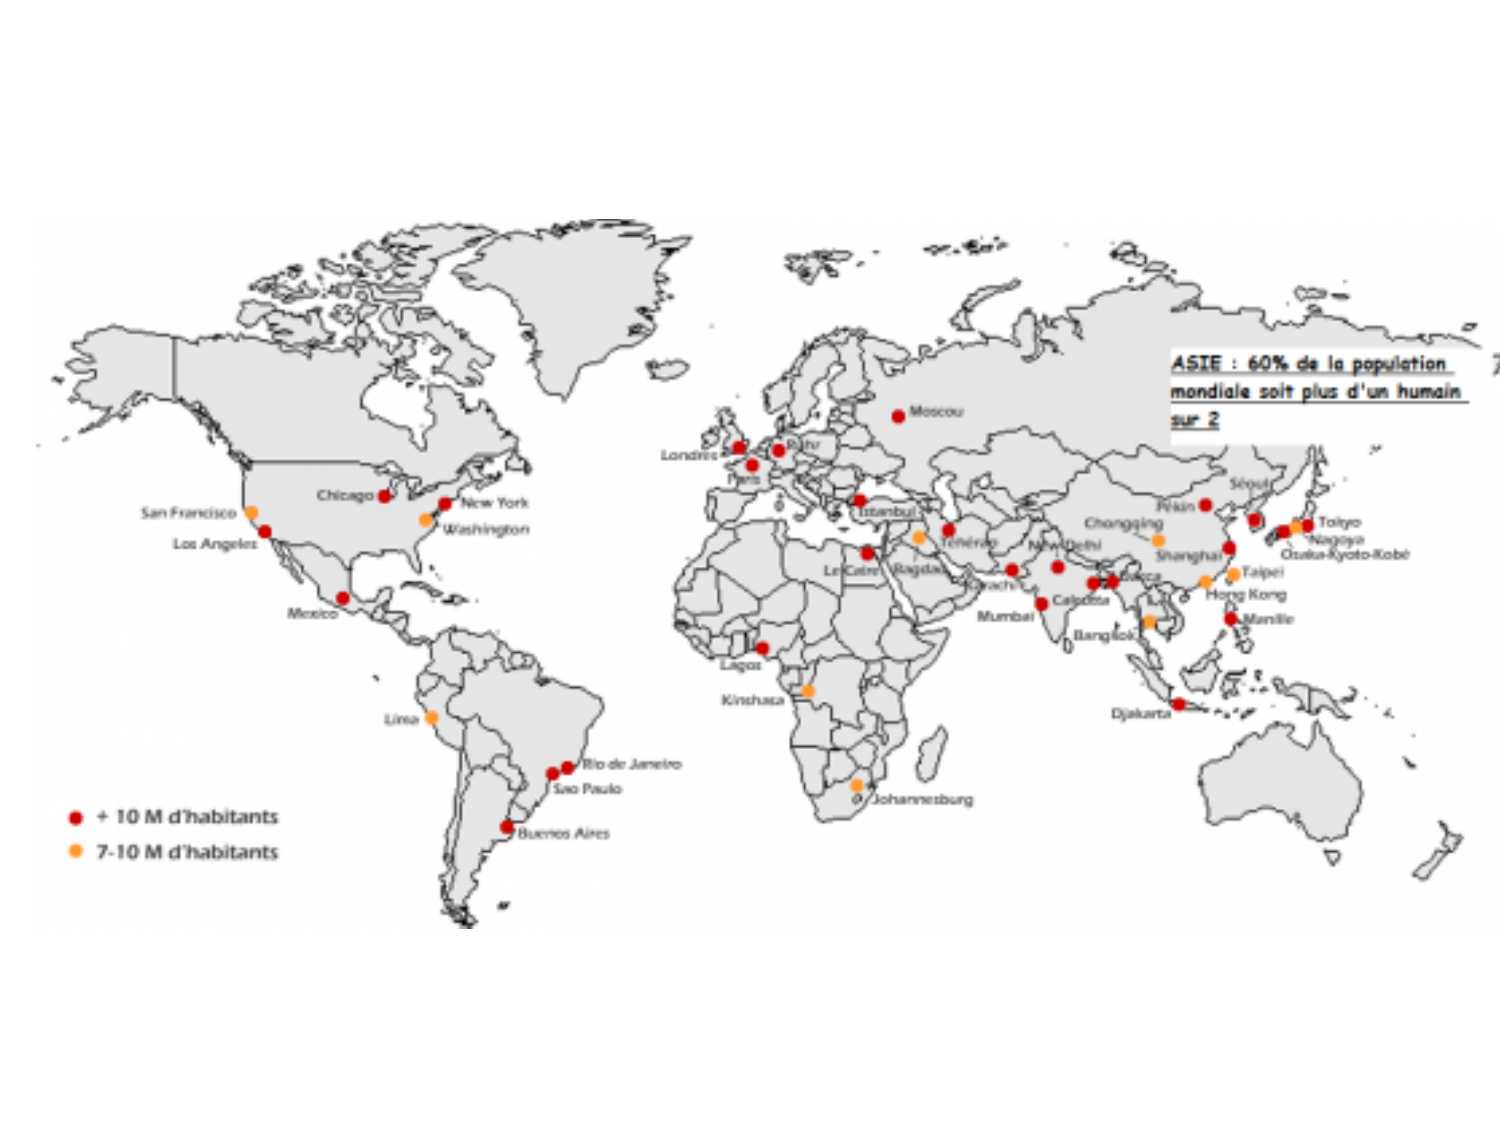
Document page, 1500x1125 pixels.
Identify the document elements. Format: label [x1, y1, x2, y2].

picture [36, 219, 1500, 929]
